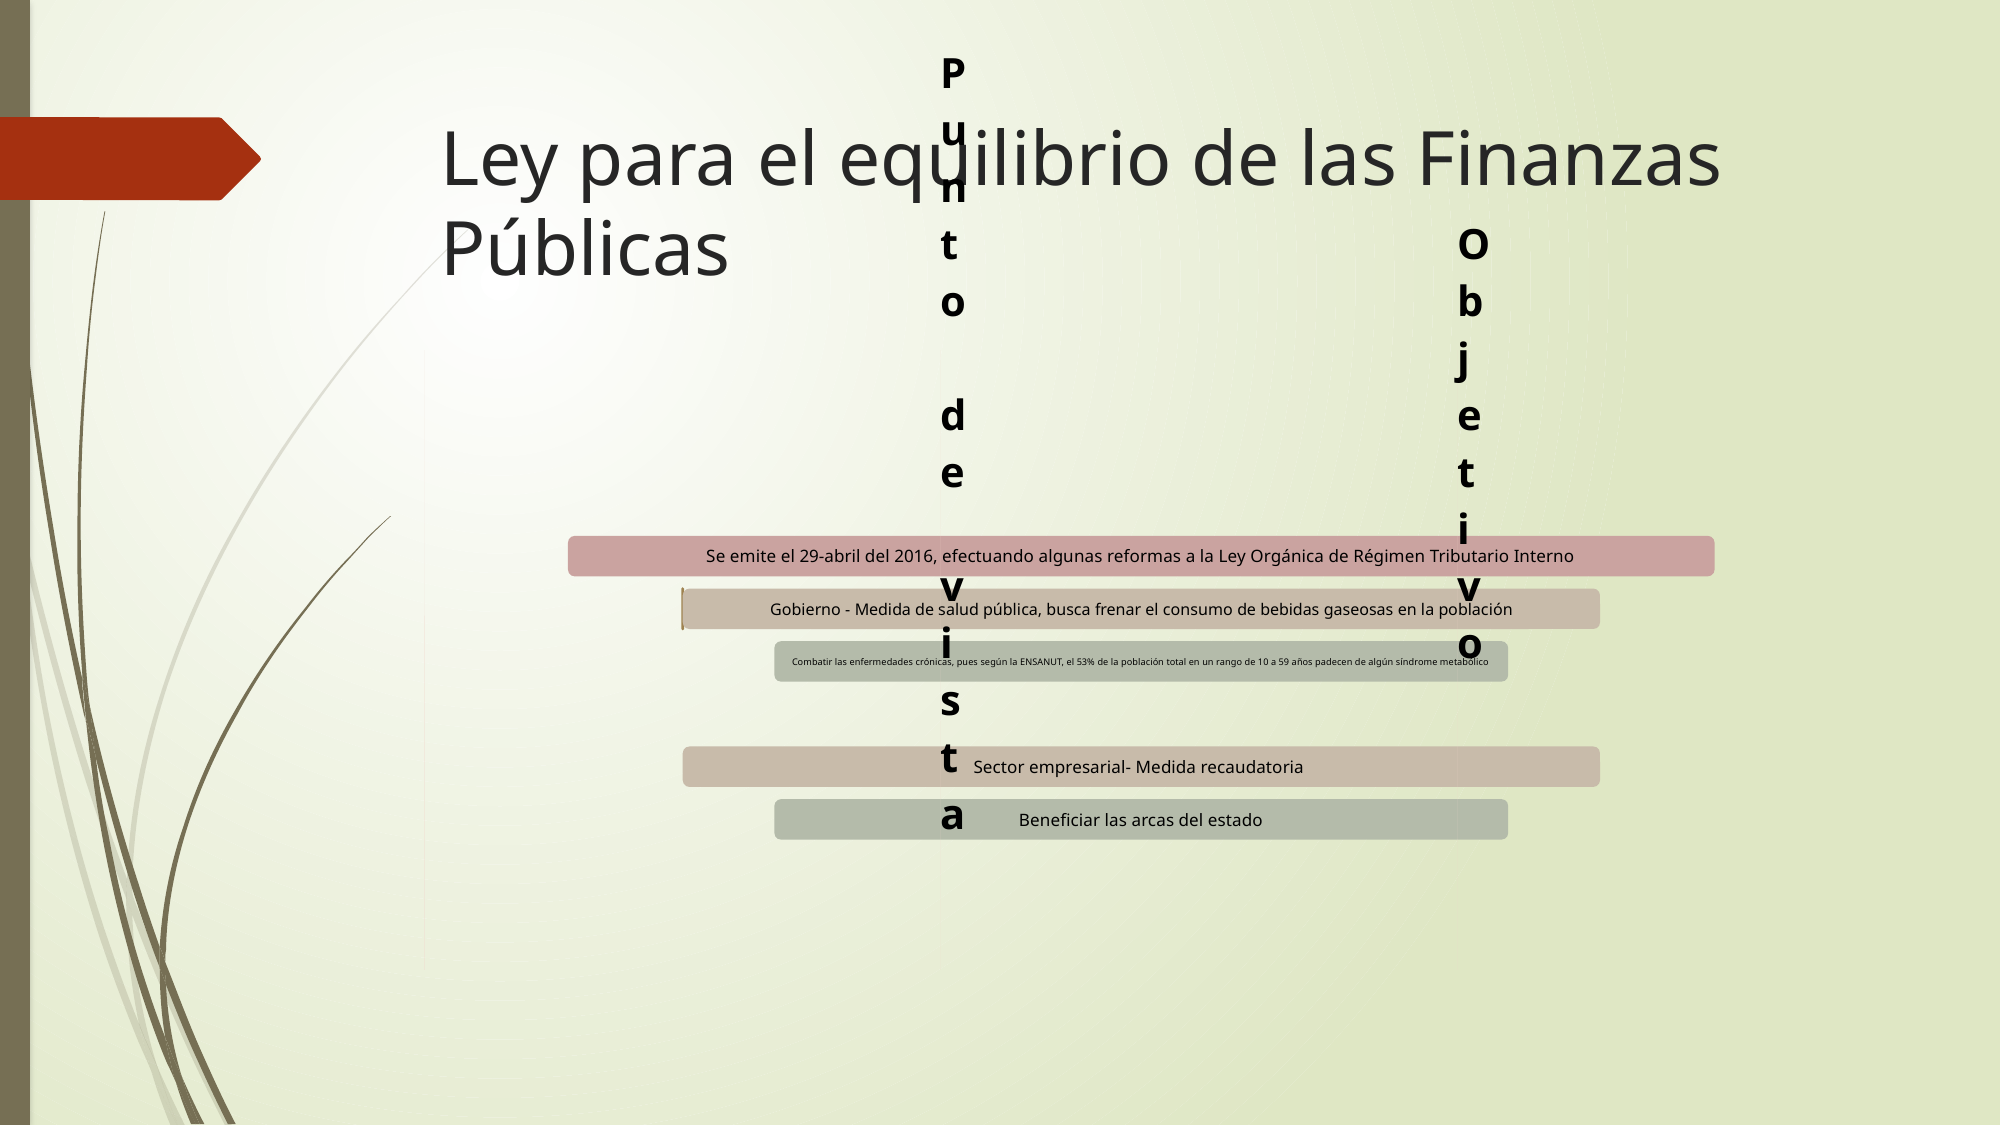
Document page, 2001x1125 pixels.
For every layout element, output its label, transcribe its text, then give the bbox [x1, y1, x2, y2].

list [424, 349, 1888, 971]
title Ley para el equilibrio de las Finanzas Públicas [425, 102, 1888, 313]
